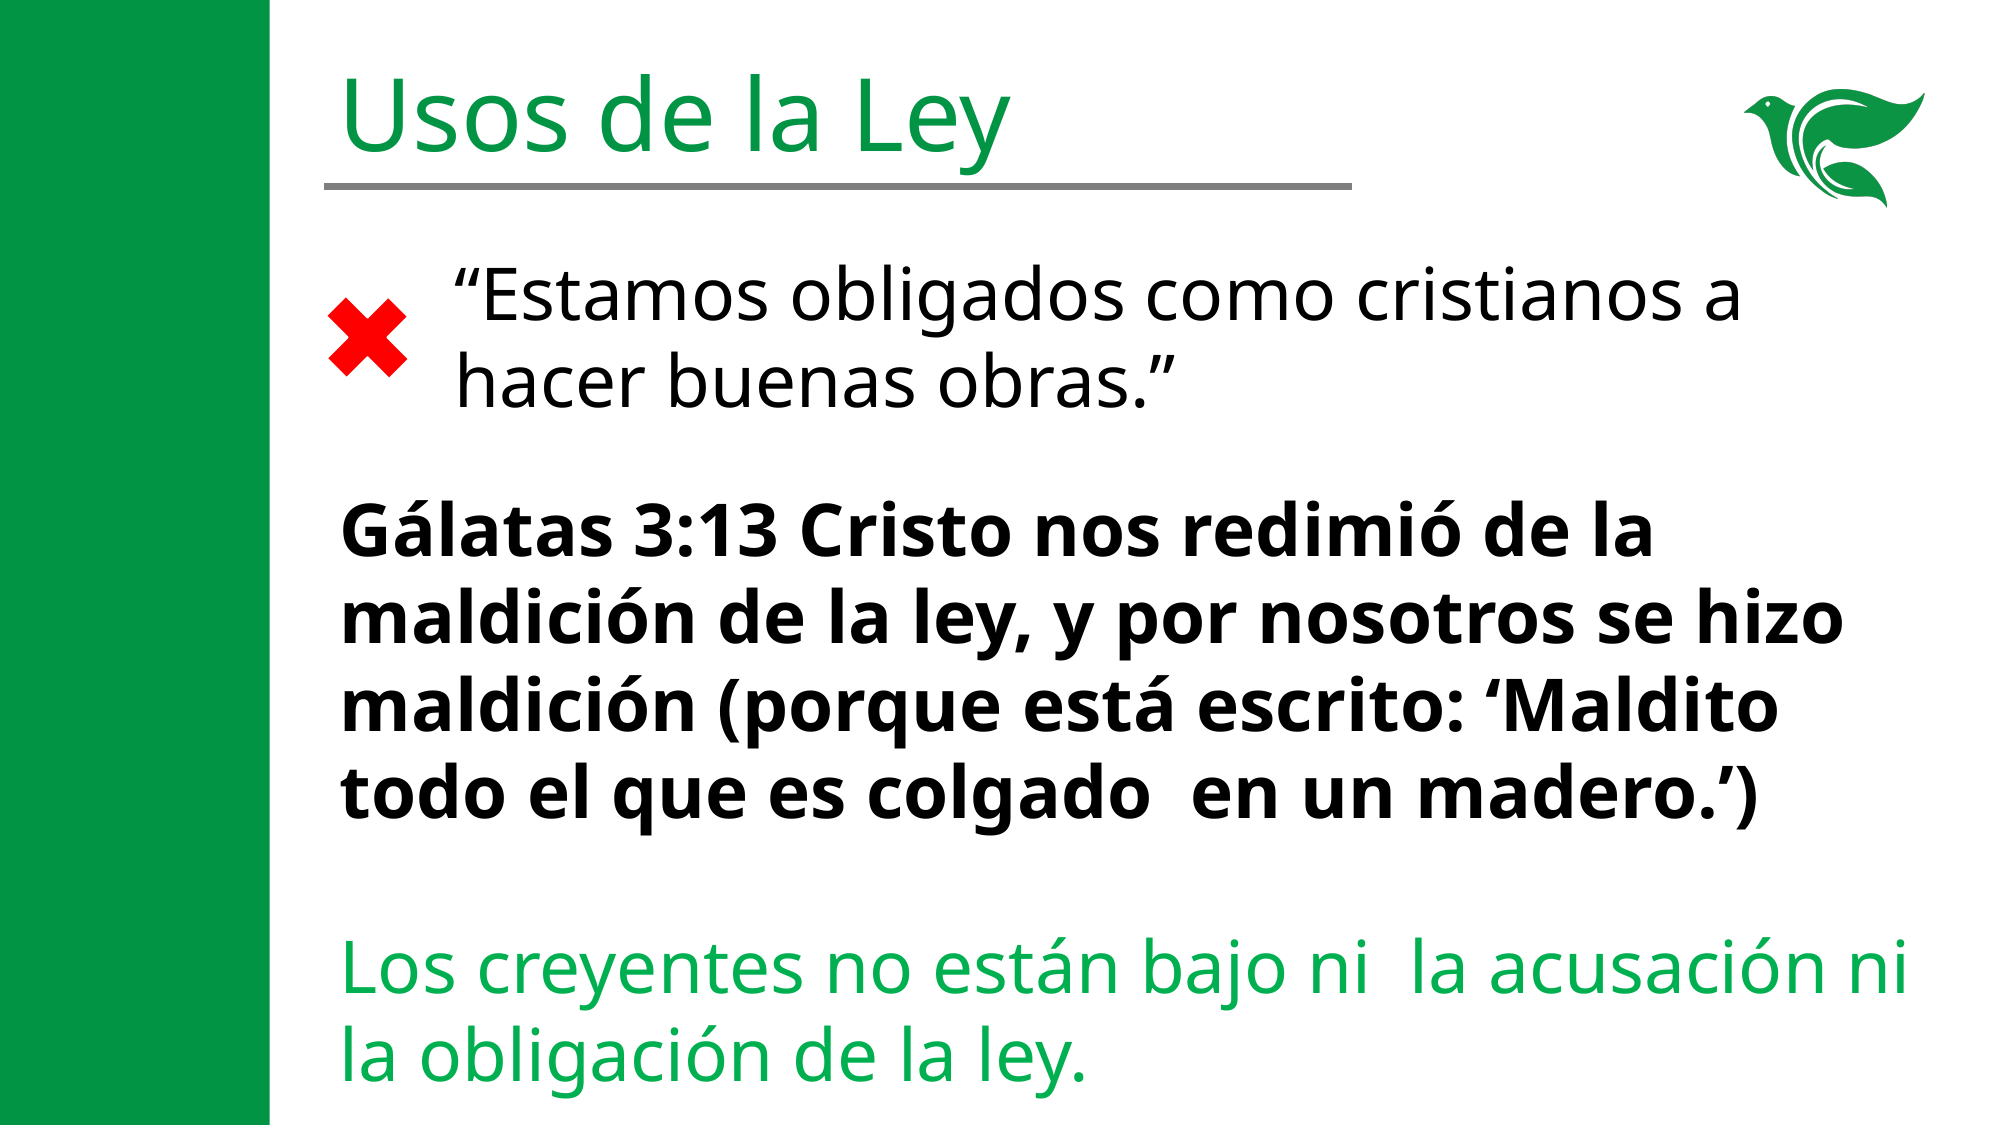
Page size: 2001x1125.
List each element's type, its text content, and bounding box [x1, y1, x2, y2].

text_box [326, 296, 409, 379]
picture [1722, 47, 1953, 240]
text_box “Estamos obligados como cristianos a hacer buenas obras.” [438, 239, 1919, 430]
text_box Gálatas 3:13 Cristo nos redimió de la maldición de la ley, y por nosotros se hizo maldición (porque está escrito: ‘Maldito todo el que es colgado en un madero.’) Los creyentes no están bajo ni la acusación ni la obligación de la ley. [323, 475, 1952, 1104]
text_box [0, 0, 270, 1125]
text_box Usos de la Ley [323, 43, 1438, 180]
